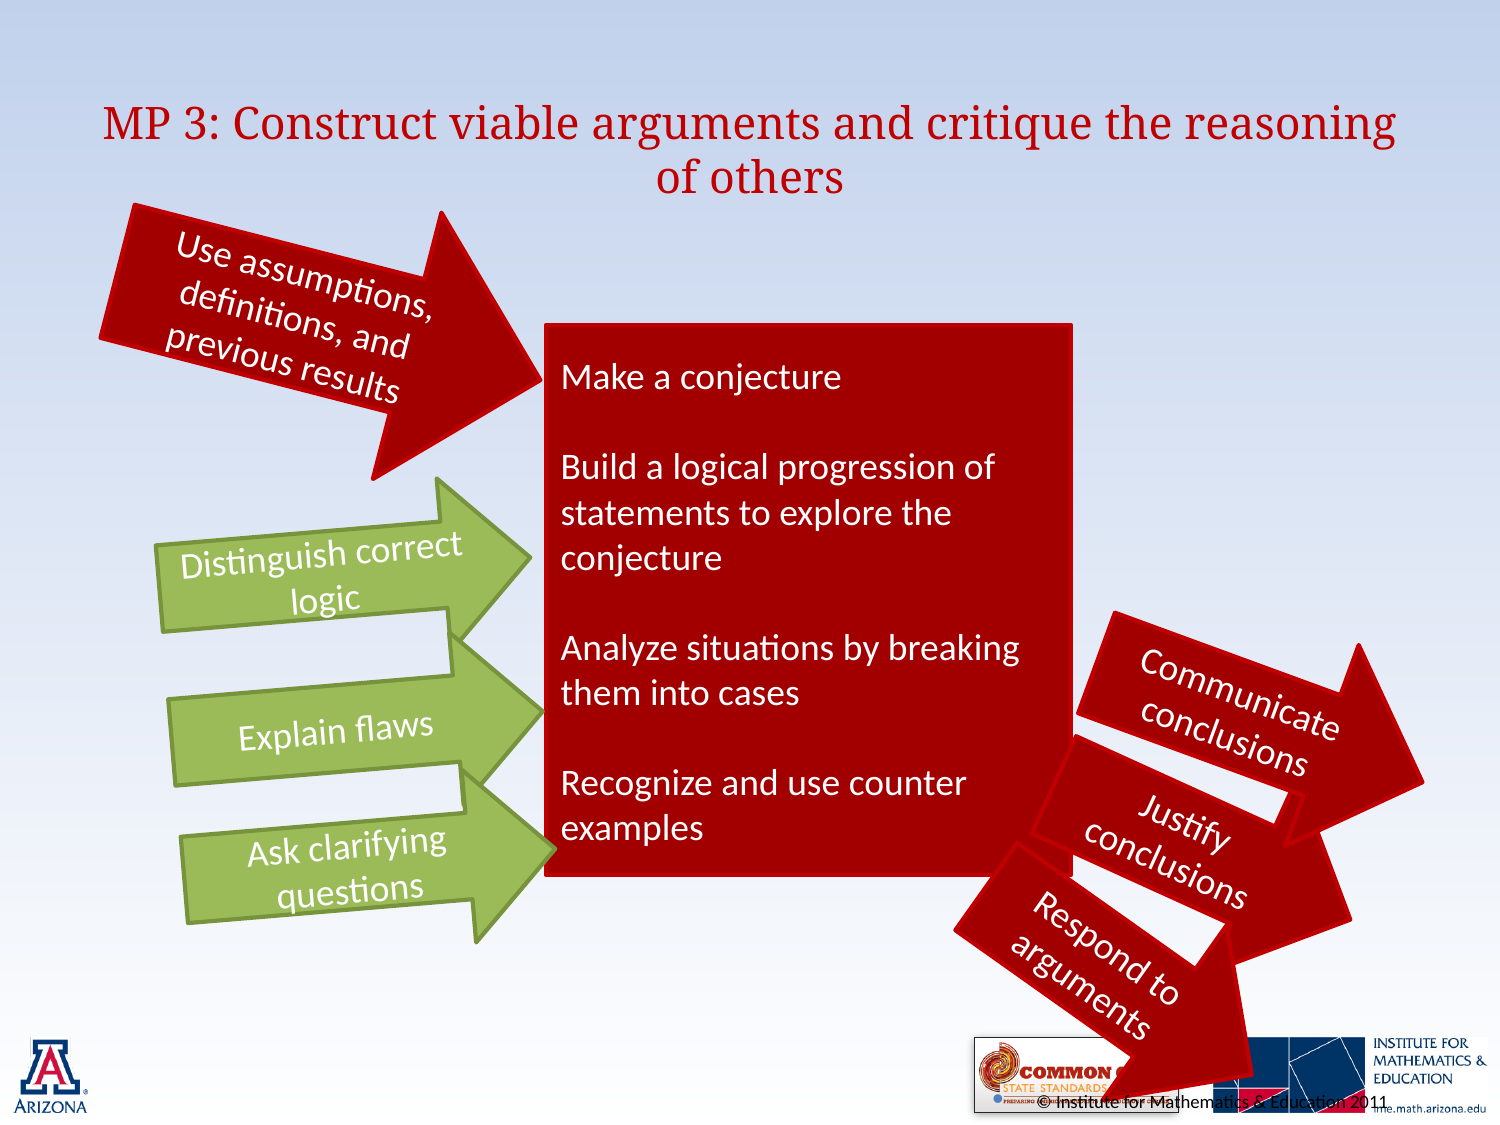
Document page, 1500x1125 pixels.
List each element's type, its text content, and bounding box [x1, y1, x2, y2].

picture [975, 1038, 1129, 1074]
picture [13, 1037, 88, 1113]
text_box © Institute for Mathematics & Education 2011 [962, 1074, 1500, 1125]
title MP 3: Construct viable arguments and critique the reasoning of others [62, 87, 1438, 210]
text_box Explain flaws [166, 630, 545, 788]
text_box Communicate conclusions [1076, 610, 1425, 848]
text_box Respond to arguments [953, 840, 1254, 1074]
picture [1248, 1037, 1488, 1074]
text_box Ask clarifying questions [178, 767, 558, 945]
text_box Make a conjecture Build a logical progression of statements to explore the conjecture Analyze situations by breaking them into cases Recognize and use counter examples [544, 323, 1073, 877]
text_box Use assumptions, definitions, and previous results [98, 202, 543, 481]
text_box Distinguish correct logic [153, 476, 533, 641]
text_box Justify conclusions [1029, 734, 1353, 965]
